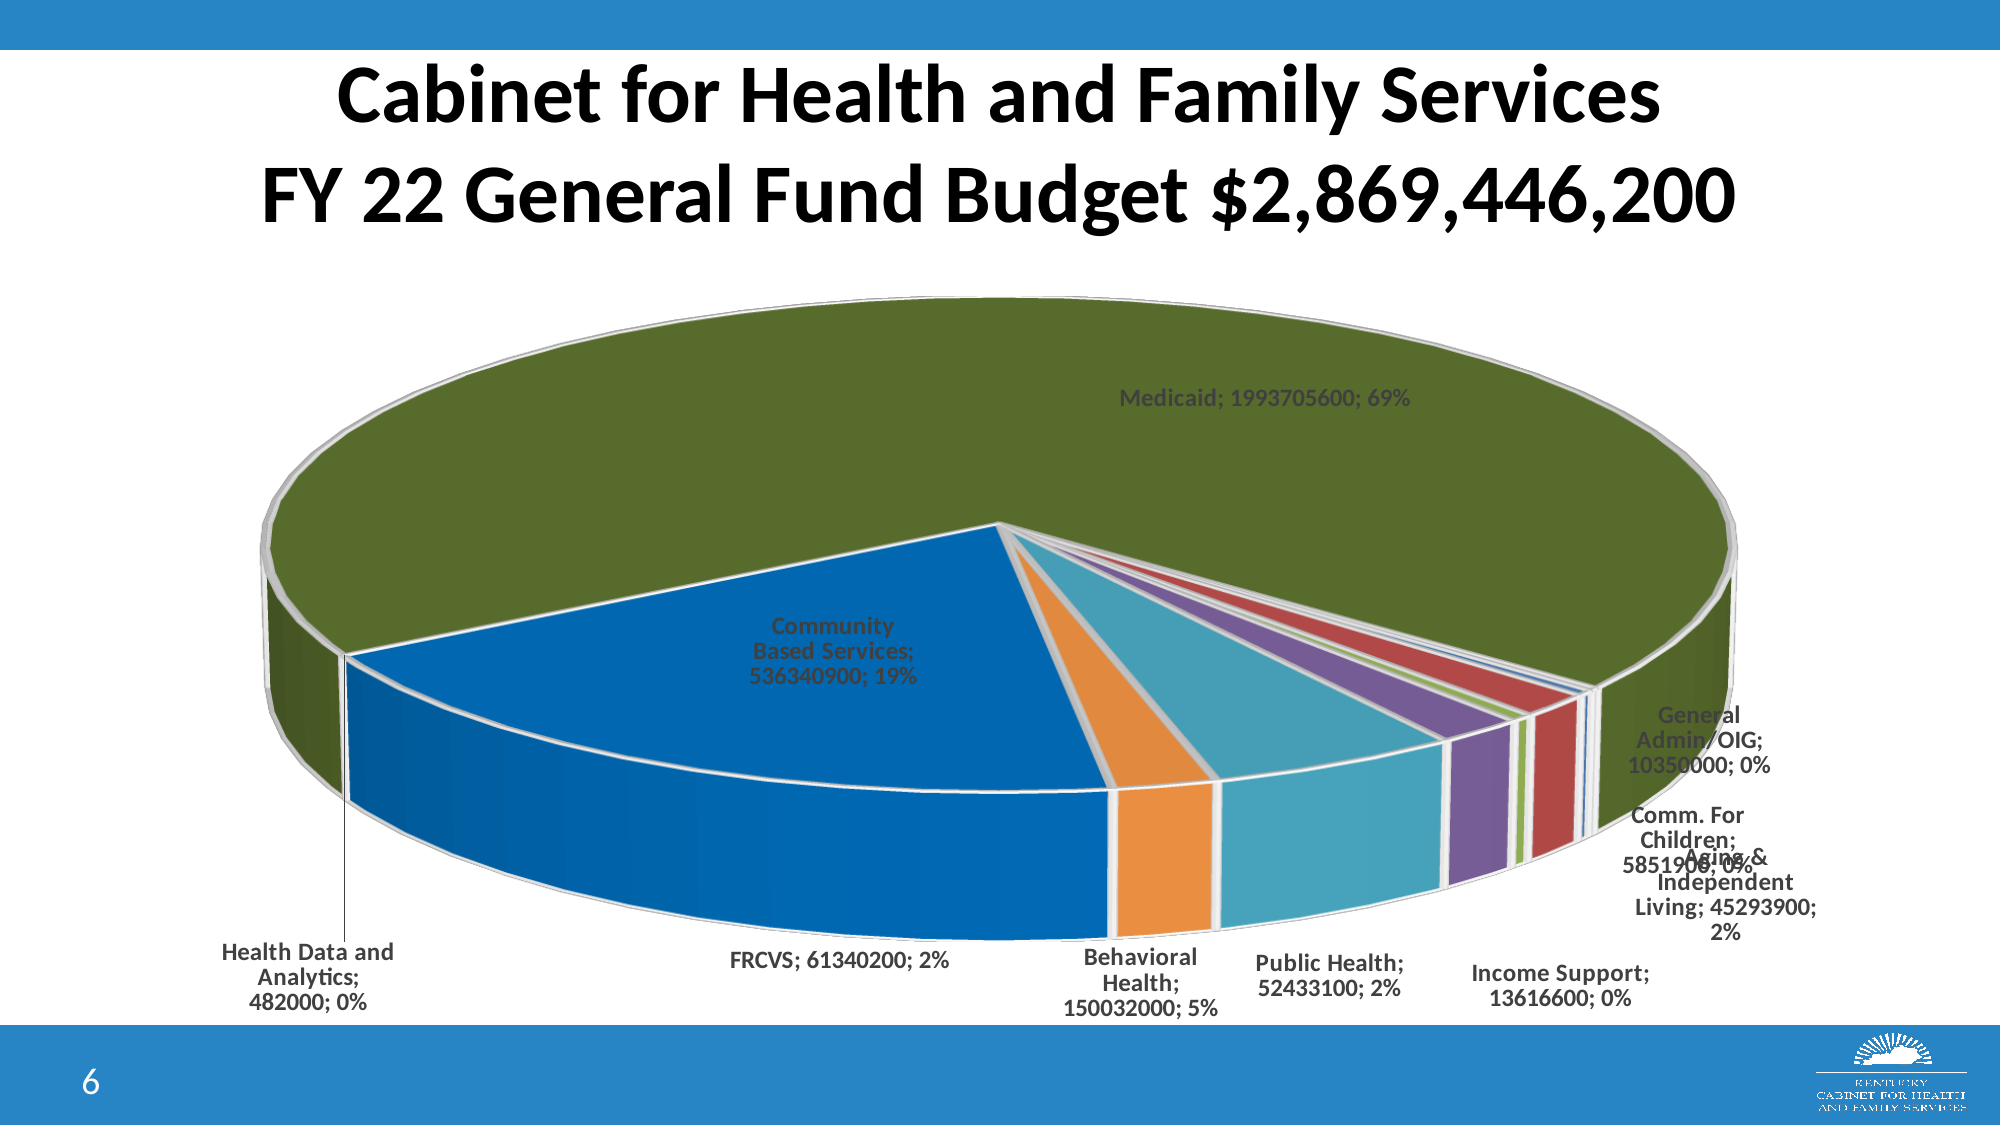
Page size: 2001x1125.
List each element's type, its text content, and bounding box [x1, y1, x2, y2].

slide_number 6 [66, 1050, 534, 1110]
picture [1816, 1033, 1967, 1111]
chart [49, 232, 1951, 1023]
title Cabinet for Health and Family Services FY 22 General Fund Budget $2,869,446,200 [99, 45, 1900, 231]
